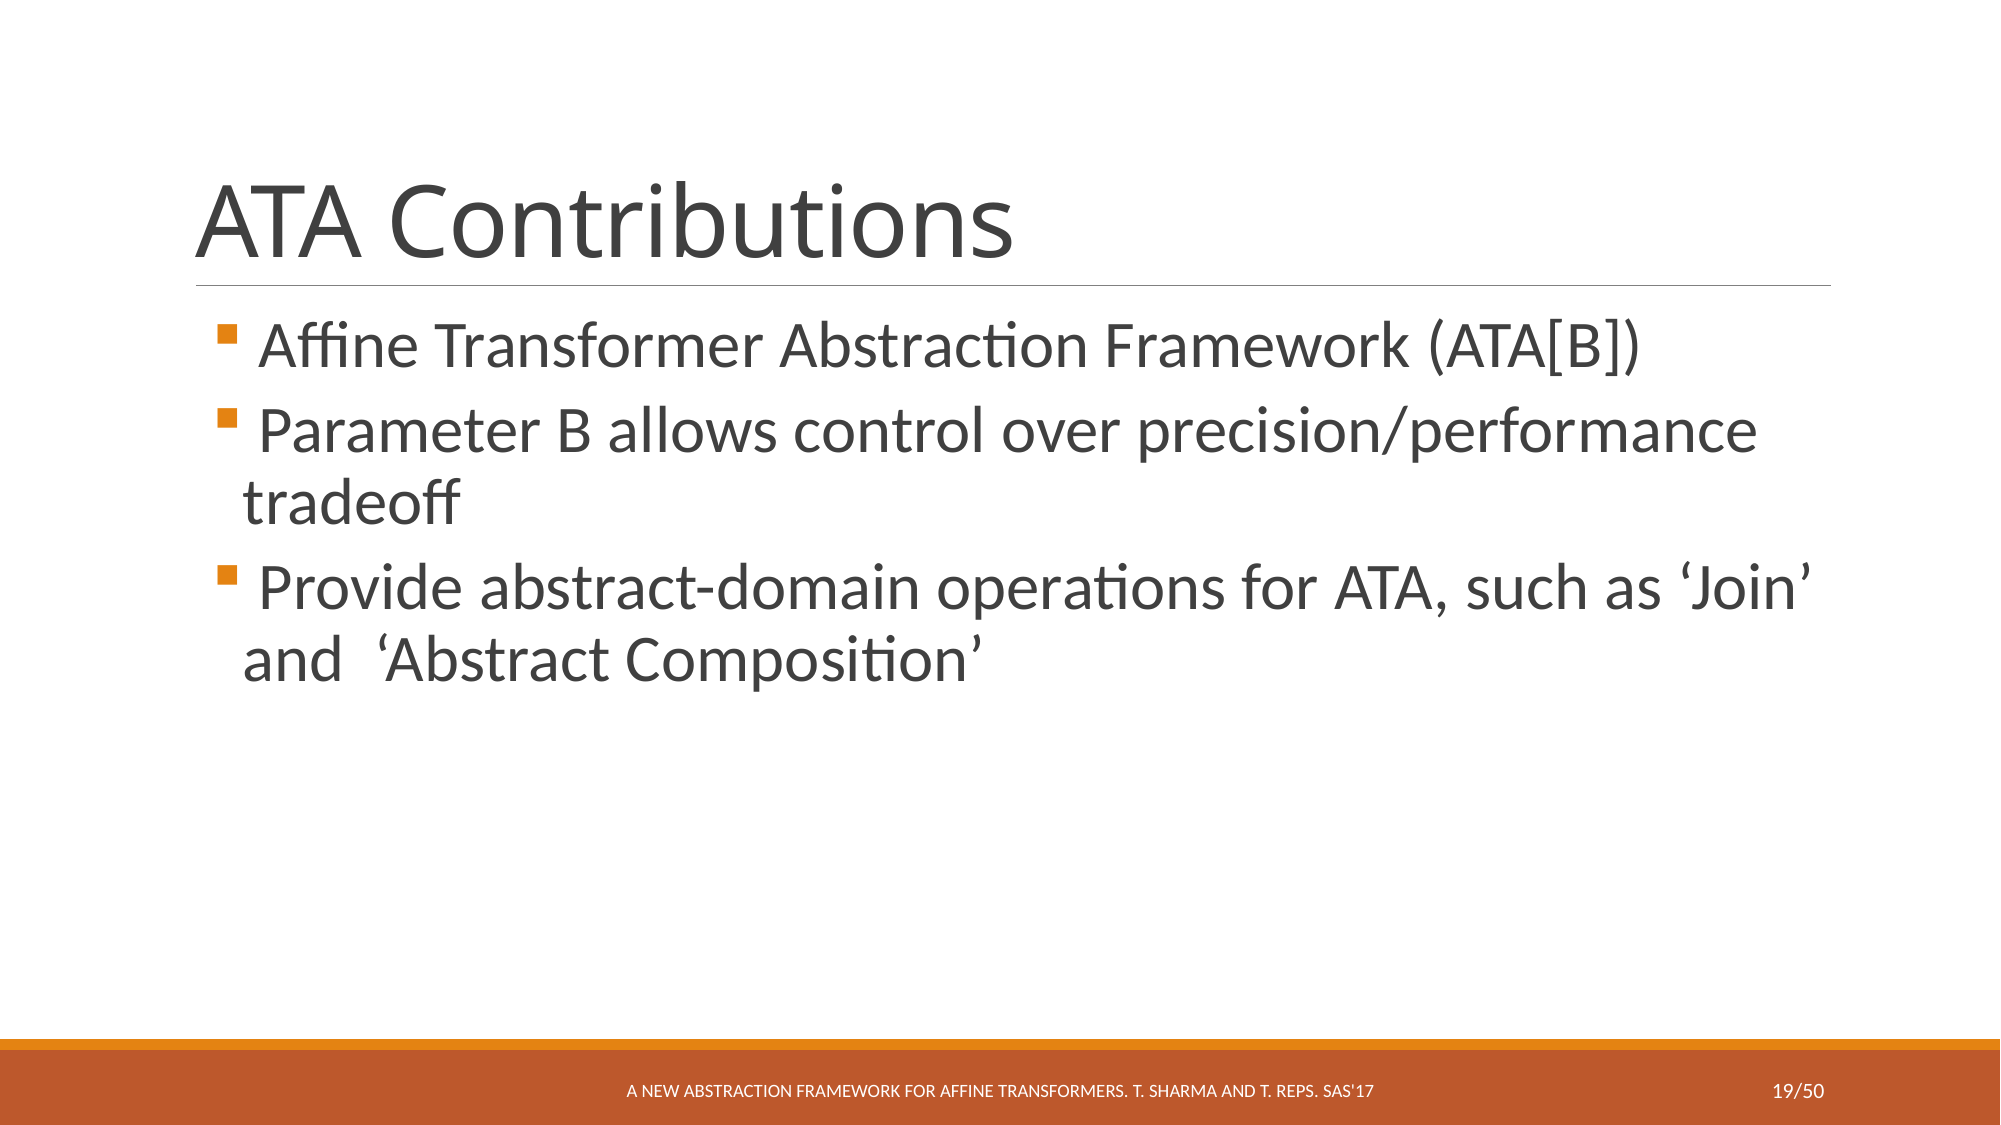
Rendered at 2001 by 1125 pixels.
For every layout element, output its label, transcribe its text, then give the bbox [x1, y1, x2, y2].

title ATA Contributions [180, 47, 1830, 285]
footer A New Abstraction Framework for Affine Transformers. T. Sharma and T. Reps. SAS'17 [604, 1059, 1396, 1120]
slide_number 19 [1624, 1059, 1840, 1120]
list Affine Transformer Abstraction Framework (ATA[B]) Parameter B allows control over precision/performance tradeoff Provide abstract-domain operations for ATA, such as ‘Join’ and ‘Abstract Composition’ [180, 302, 1830, 963]
